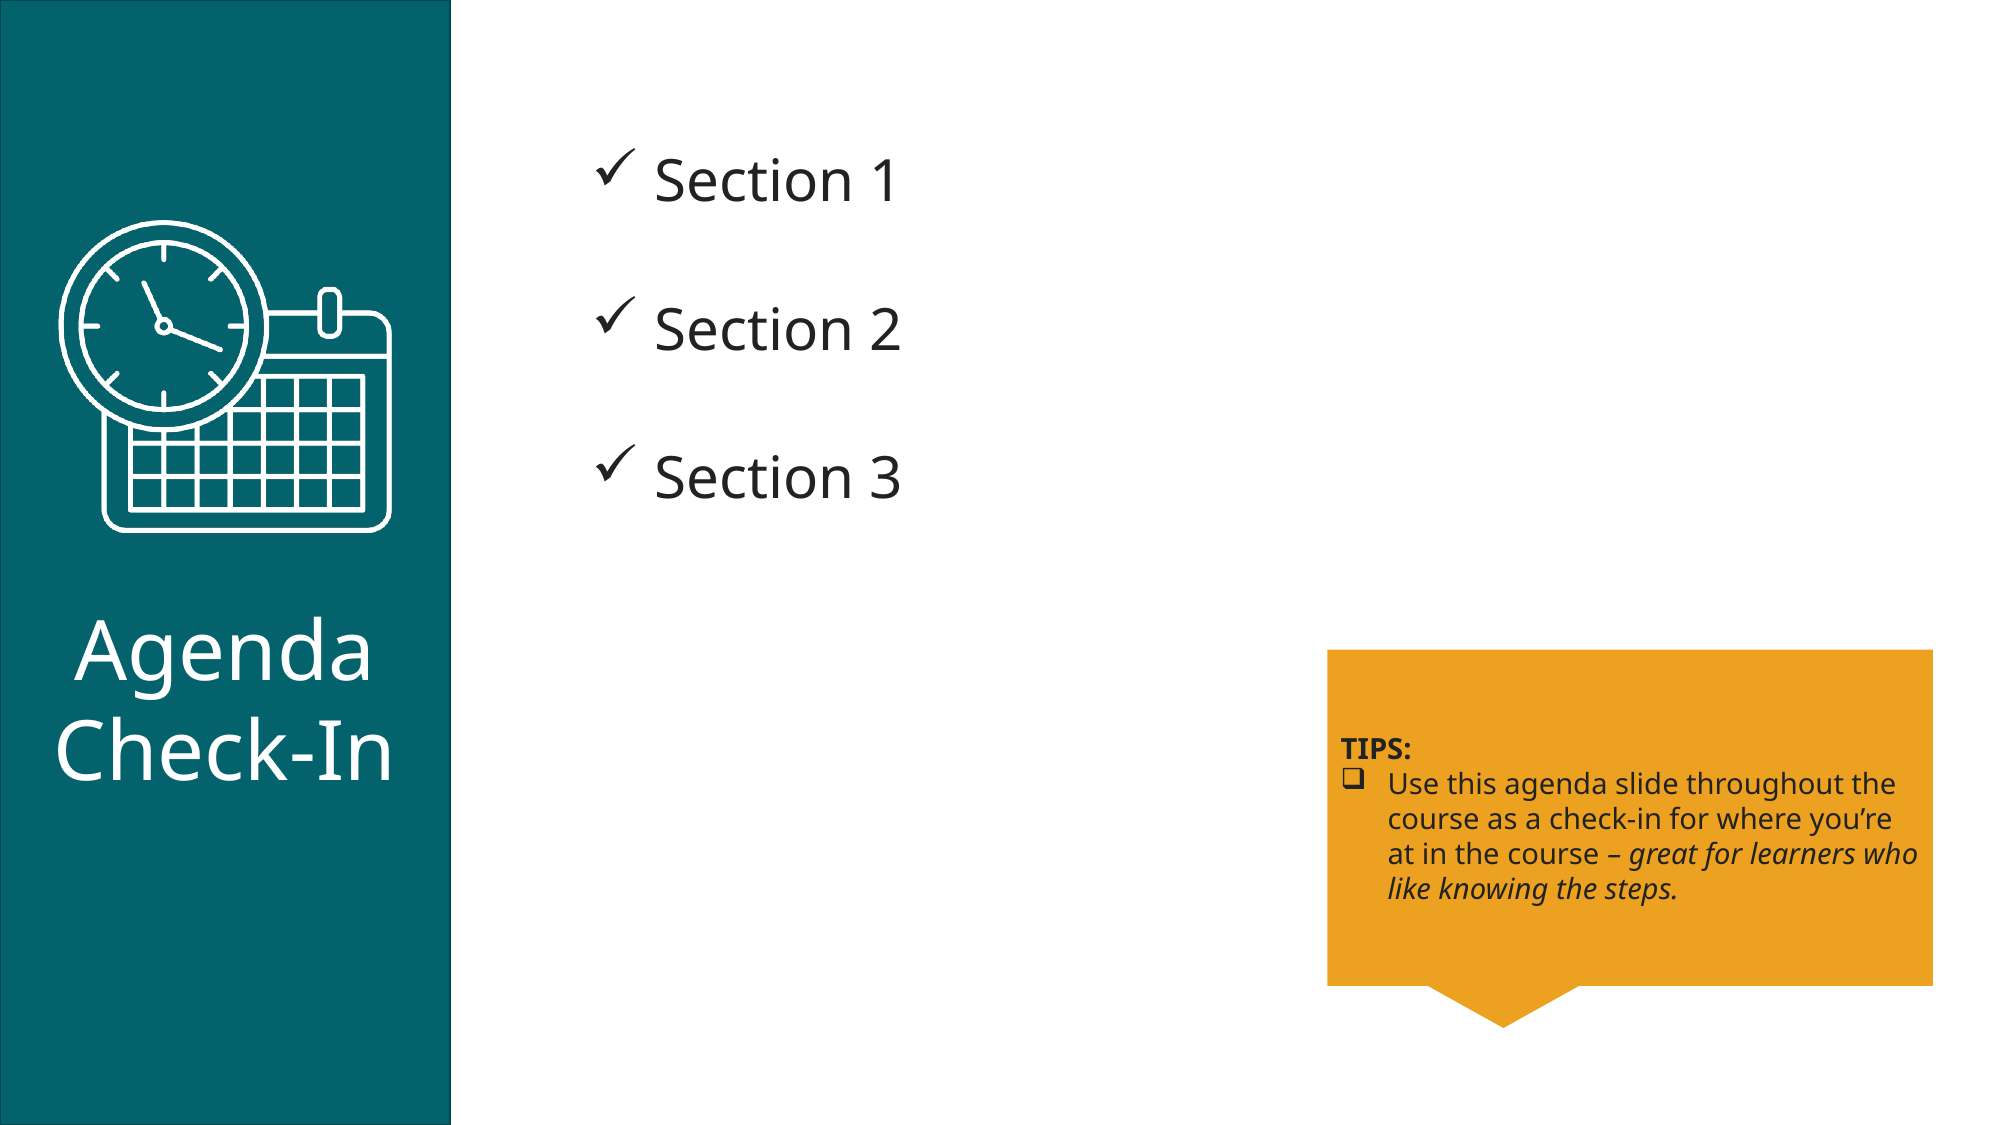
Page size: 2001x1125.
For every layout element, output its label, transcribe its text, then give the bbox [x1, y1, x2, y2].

text_box Section 1 Section 2 Section 3 [576, 144, 1847, 858]
text_box [0, 0, 451, 1125]
text_box TIPS: Use this agenda slide throughout the course as a check-in for where you’re at in the course – great for learners who like knowing the steps. [1324, 646, 1937, 1032]
picture [38, 189, 412, 563]
text_box Agenda Check-In [26, 589, 423, 805]
